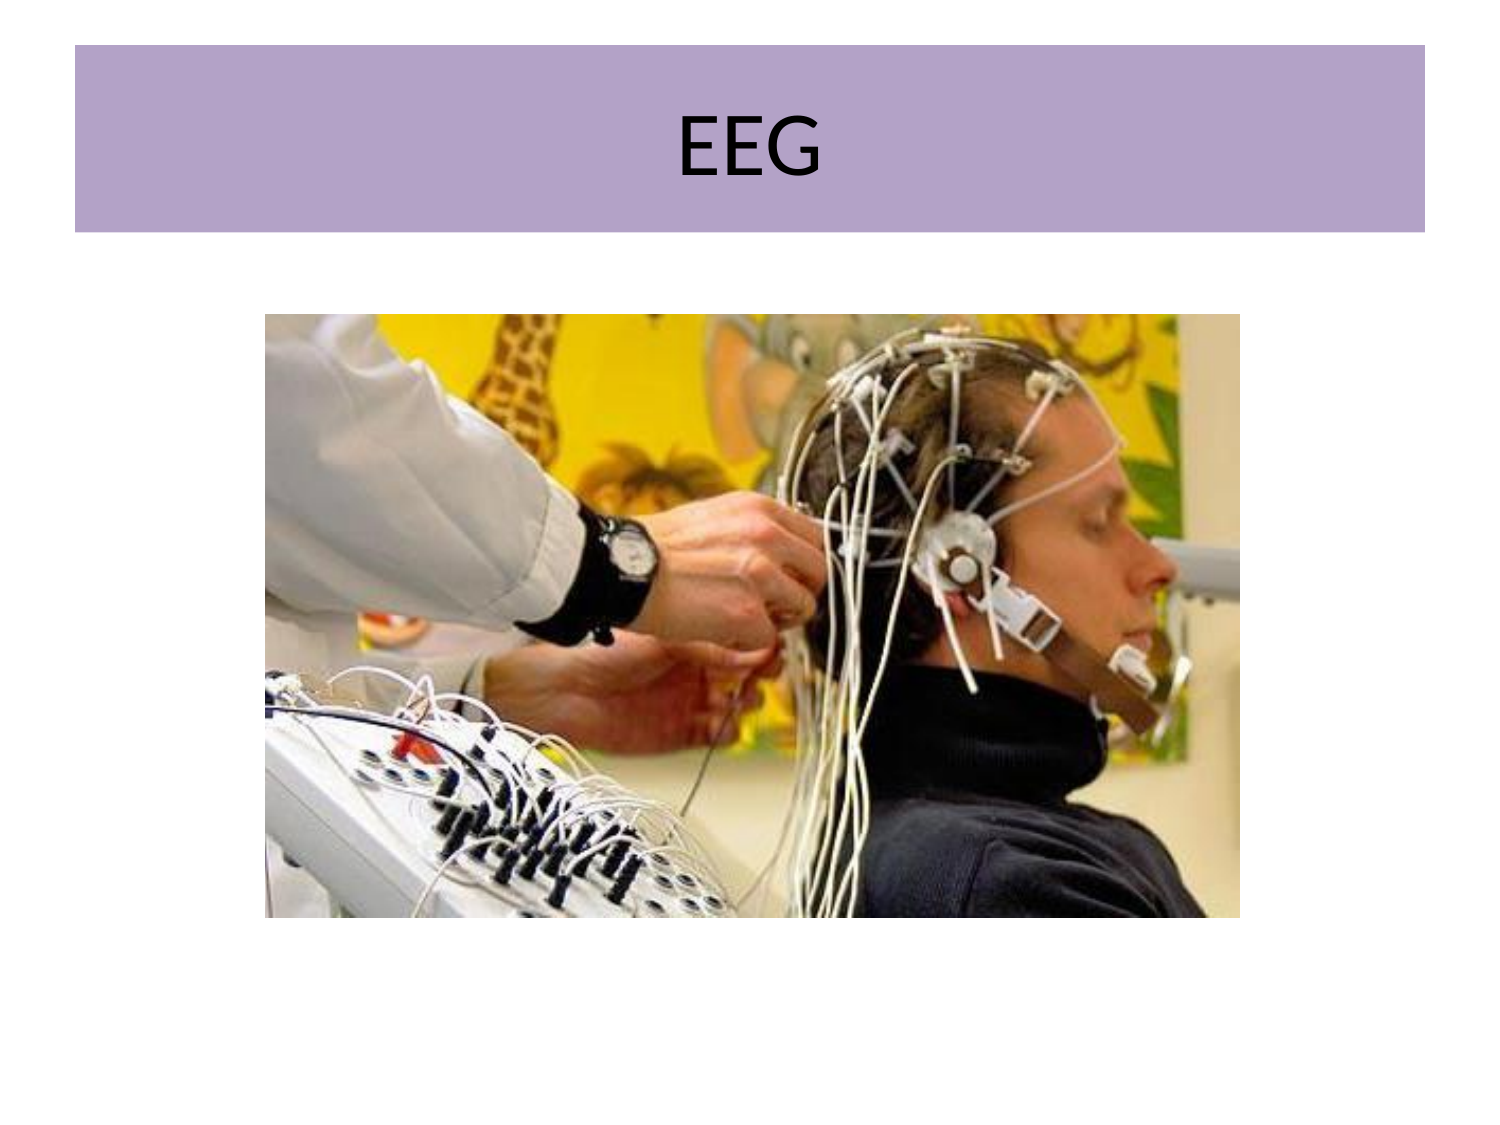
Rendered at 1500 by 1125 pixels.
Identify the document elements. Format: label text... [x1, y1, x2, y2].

text_box EEG [75, 45, 1425, 233]
picture [265, 314, 1240, 918]
